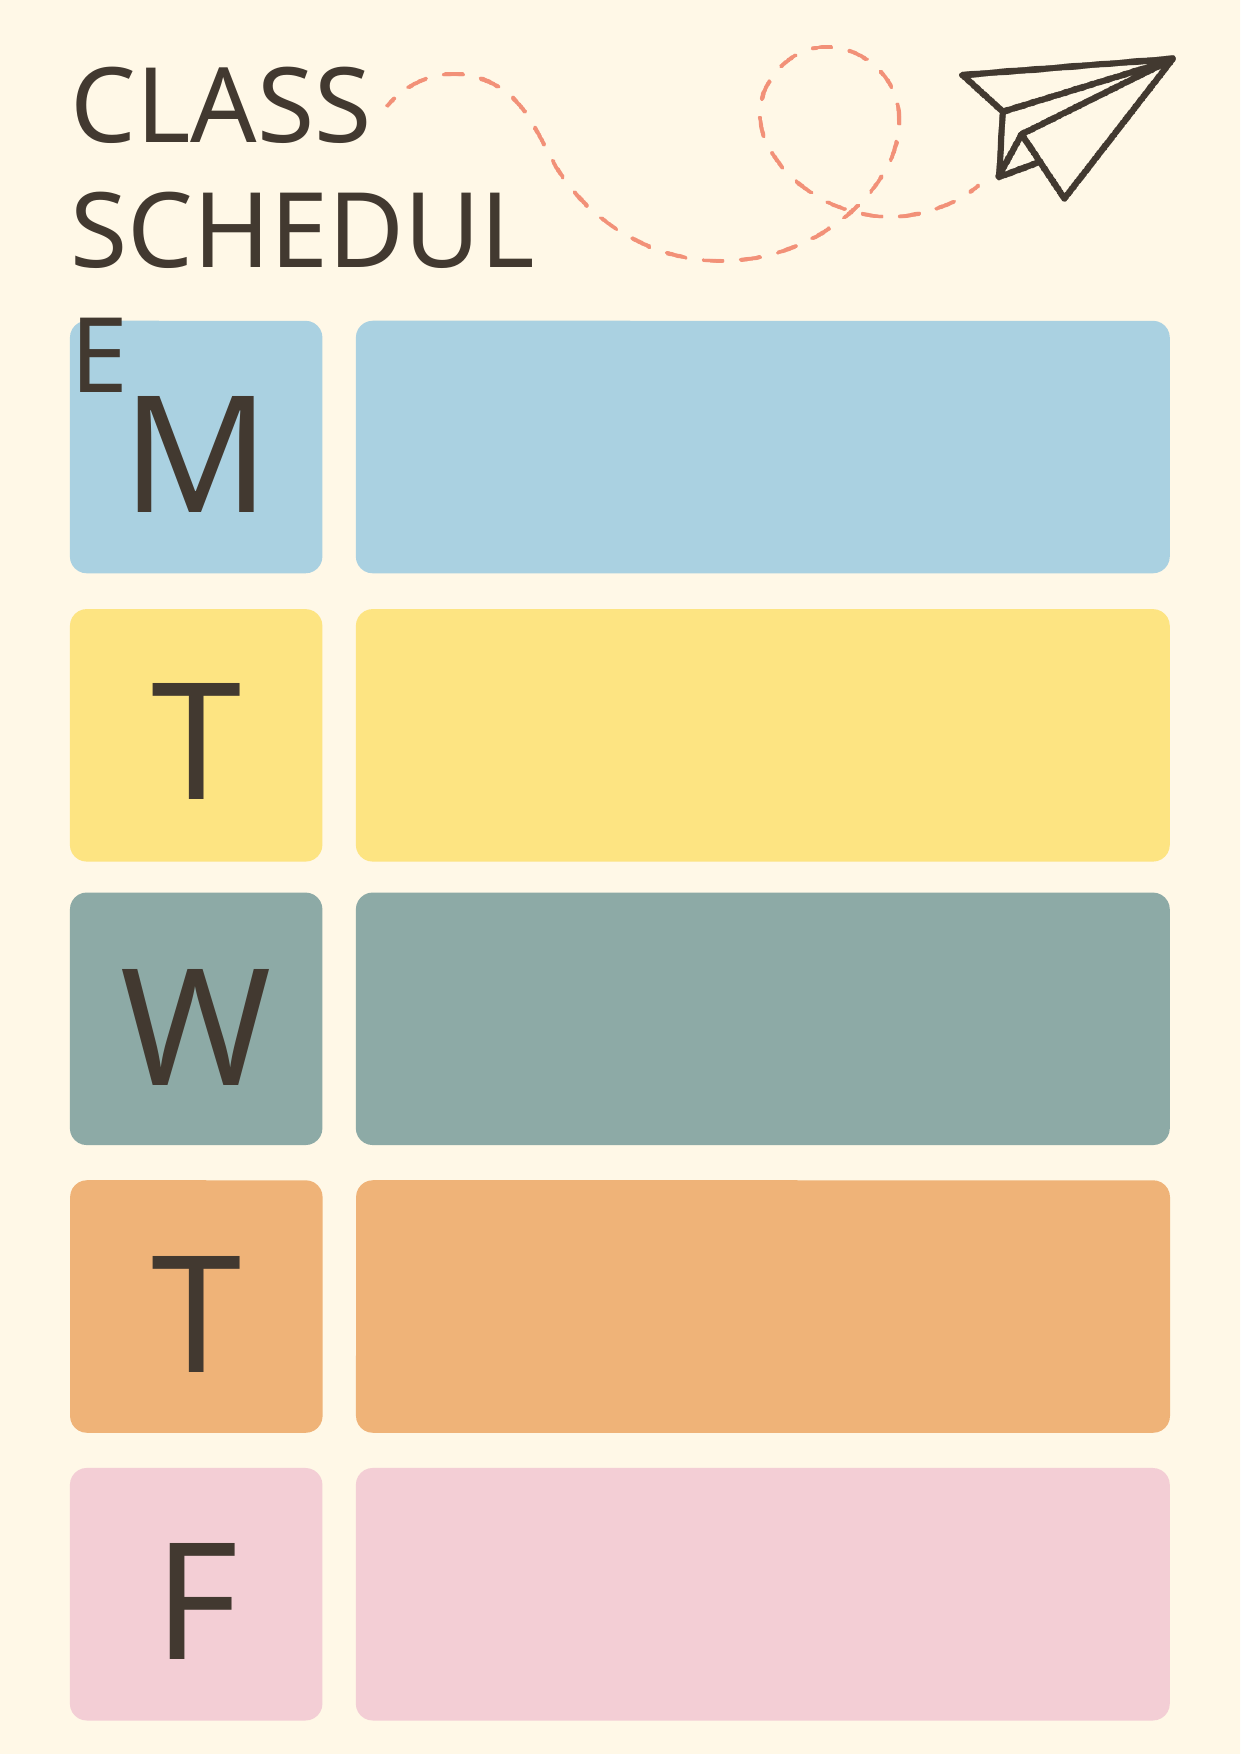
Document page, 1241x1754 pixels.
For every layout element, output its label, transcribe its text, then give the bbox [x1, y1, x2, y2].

text_box CLASS SCHEDULE [70, 38, 565, 414]
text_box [69, 1467, 1170, 1721]
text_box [385, 44, 1176, 263]
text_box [69, 608, 1170, 862]
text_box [69, 892, 1170, 1146]
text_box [69, 1180, 1171, 1434]
text_box M [101, 350, 291, 546]
text_box [0, 0, 1241, 1754]
text_box [355, 320, 1170, 574]
text_box [69, 337, 323, 574]
